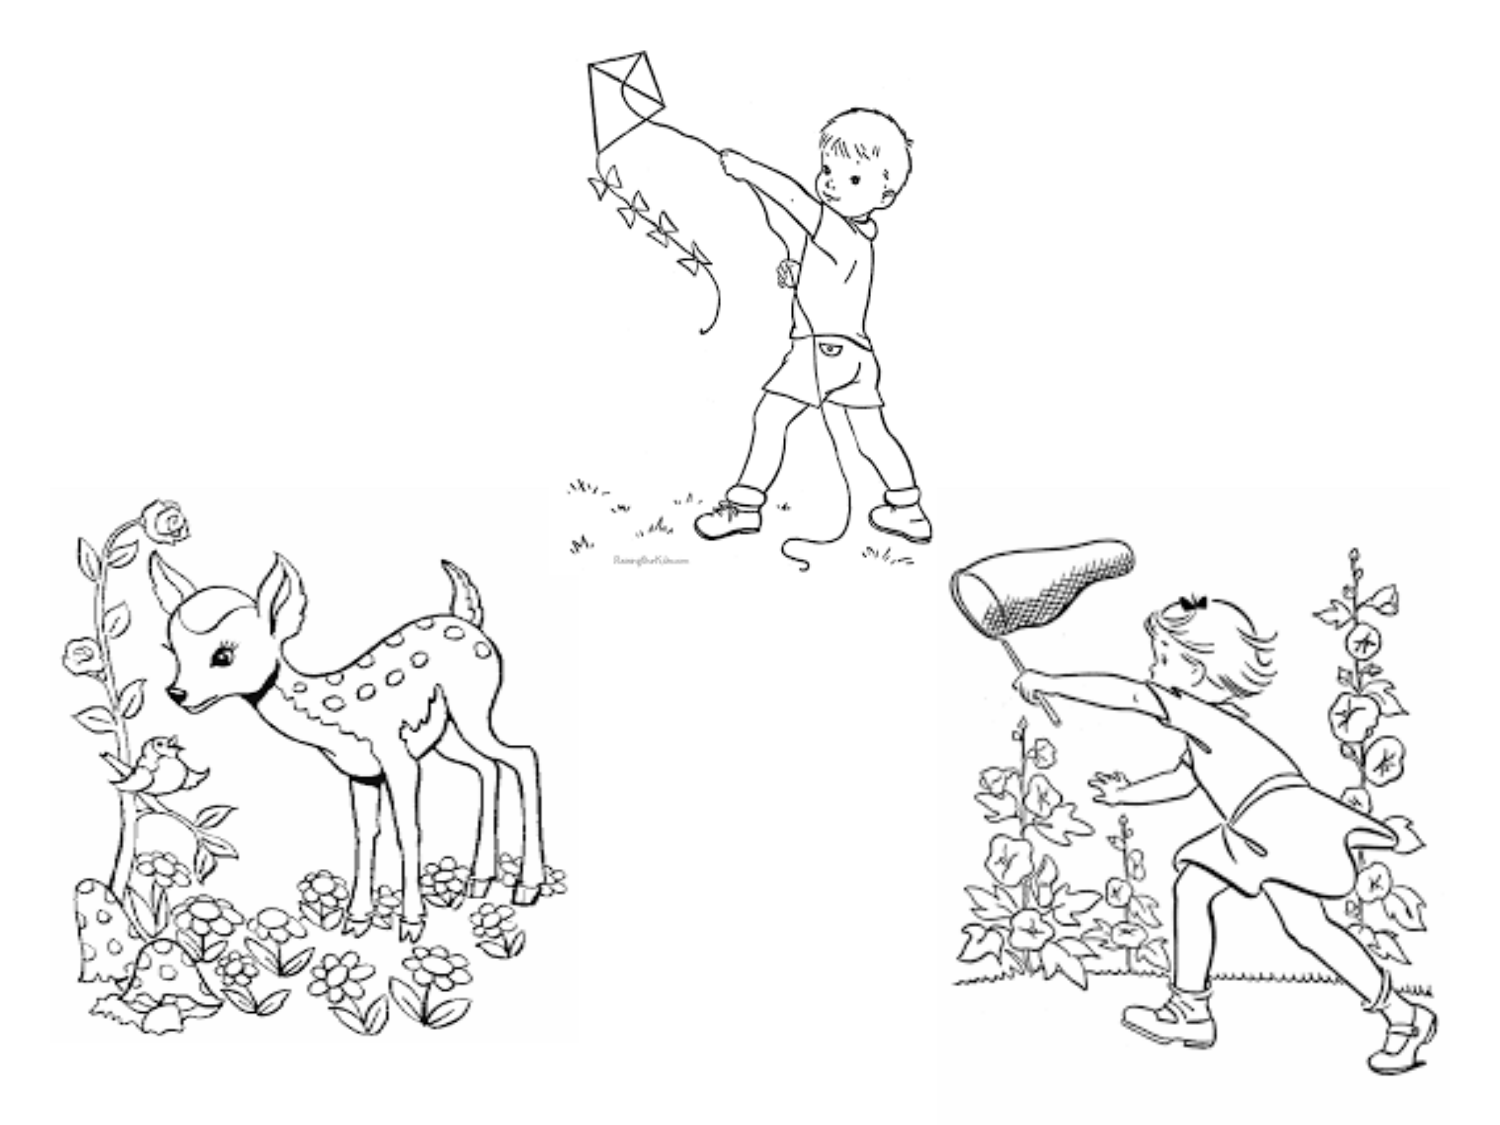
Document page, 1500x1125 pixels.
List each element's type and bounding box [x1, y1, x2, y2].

picture [49, 49, 1451, 1125]
